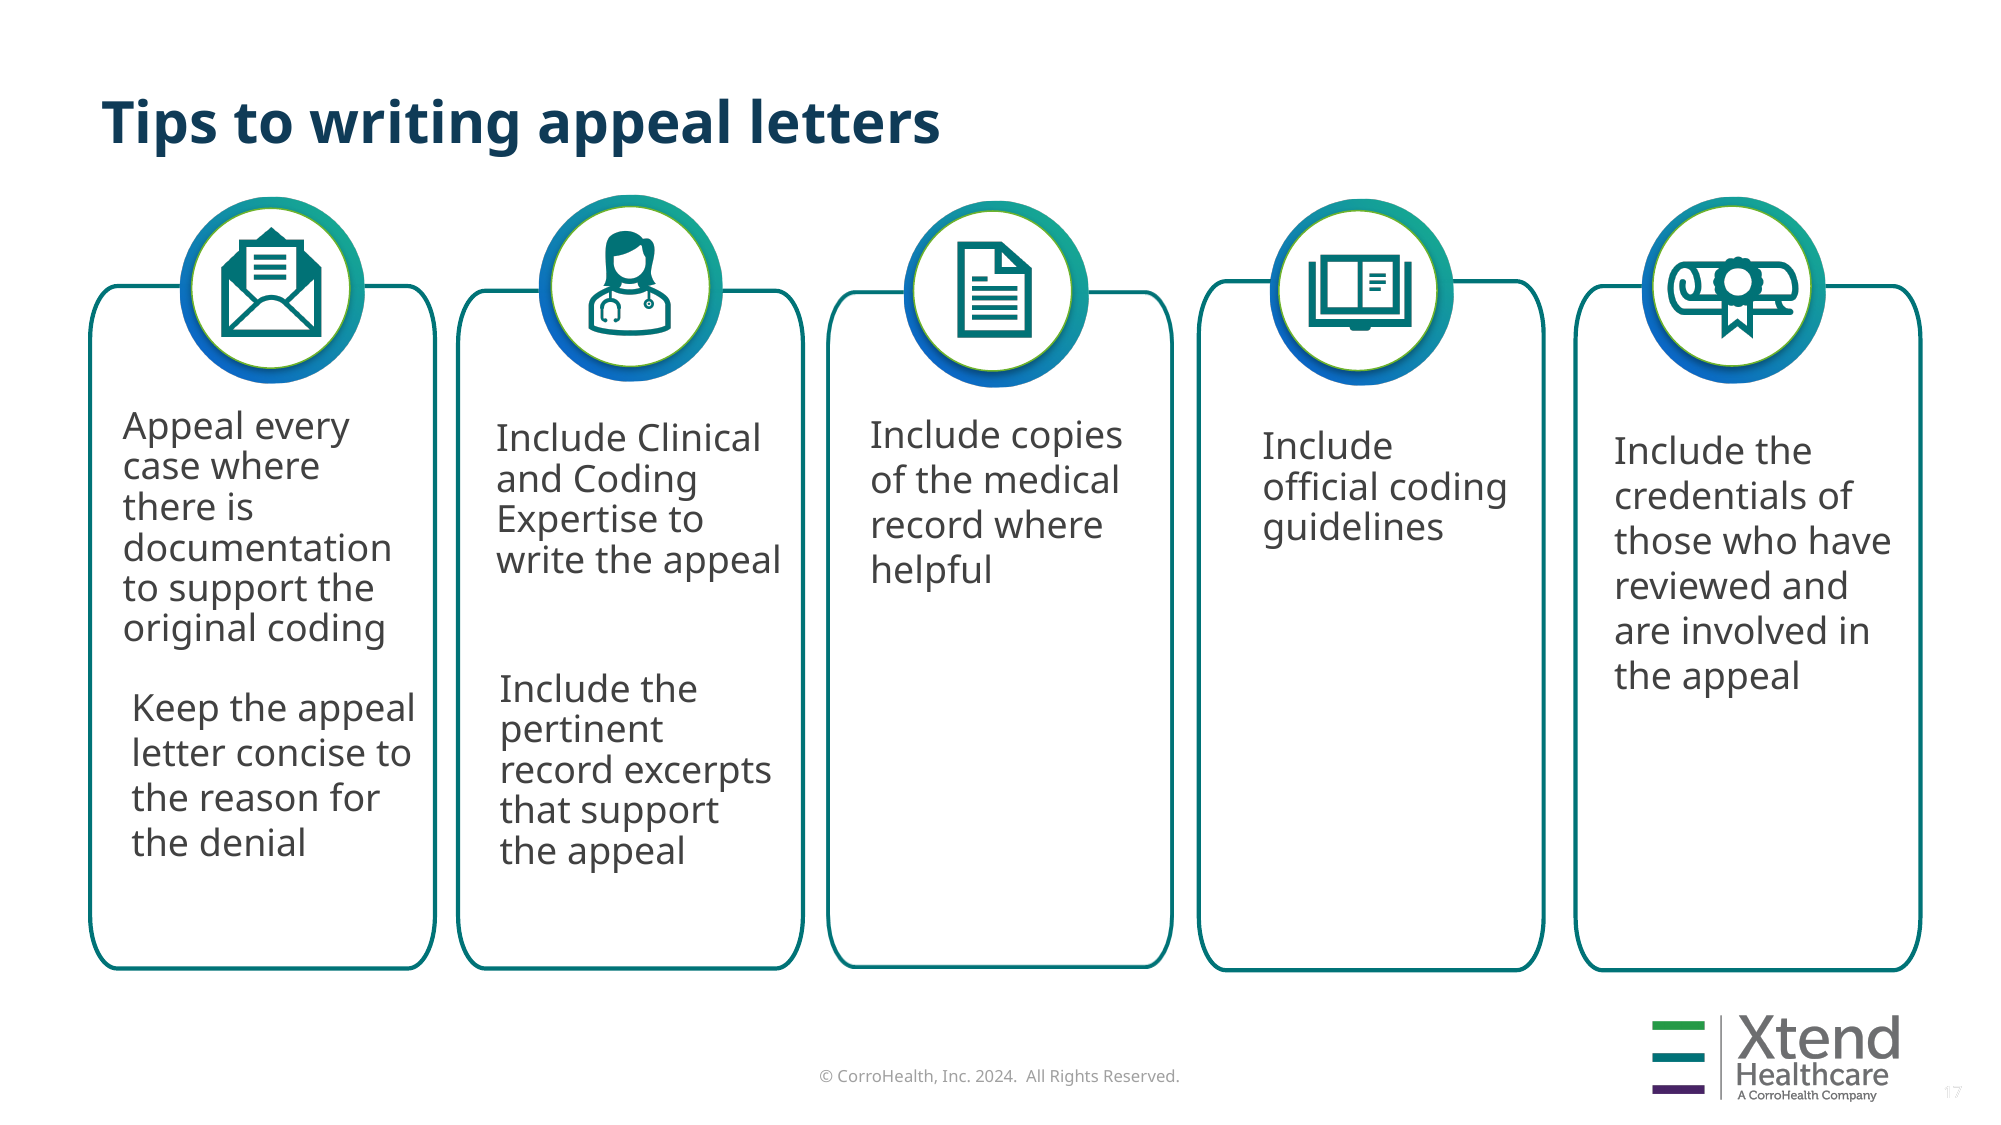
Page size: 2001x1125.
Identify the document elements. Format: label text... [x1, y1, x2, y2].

picture [1267, 197, 1456, 388]
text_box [89, 285, 436, 969]
text_box [455, 288, 806, 971]
text_box [1573, 284, 1923, 973]
text_box Tips to writing appeal letters [100, 90, 1462, 155]
picture [1630, 994, 1921, 1123]
text_box [1196, 279, 1546, 973]
text_box 17 [1848, 1074, 1963, 1115]
picture [825, 199, 1175, 969]
picture [1640, 195, 1828, 386]
picture [178, 195, 366, 382]
text_box Include the pertinent record excerpts that support the appeal [484, 662, 802, 880]
picture [536, 193, 725, 384]
text_box Include official coding guidelines [1247, 420, 1535, 557]
text_box Include the credentials of those who have reviewed and are involved in the appeal [1599, 420, 1910, 705]
text_box Include Clinical and Coding Expertise to write the appeal [481, 412, 805, 589]
